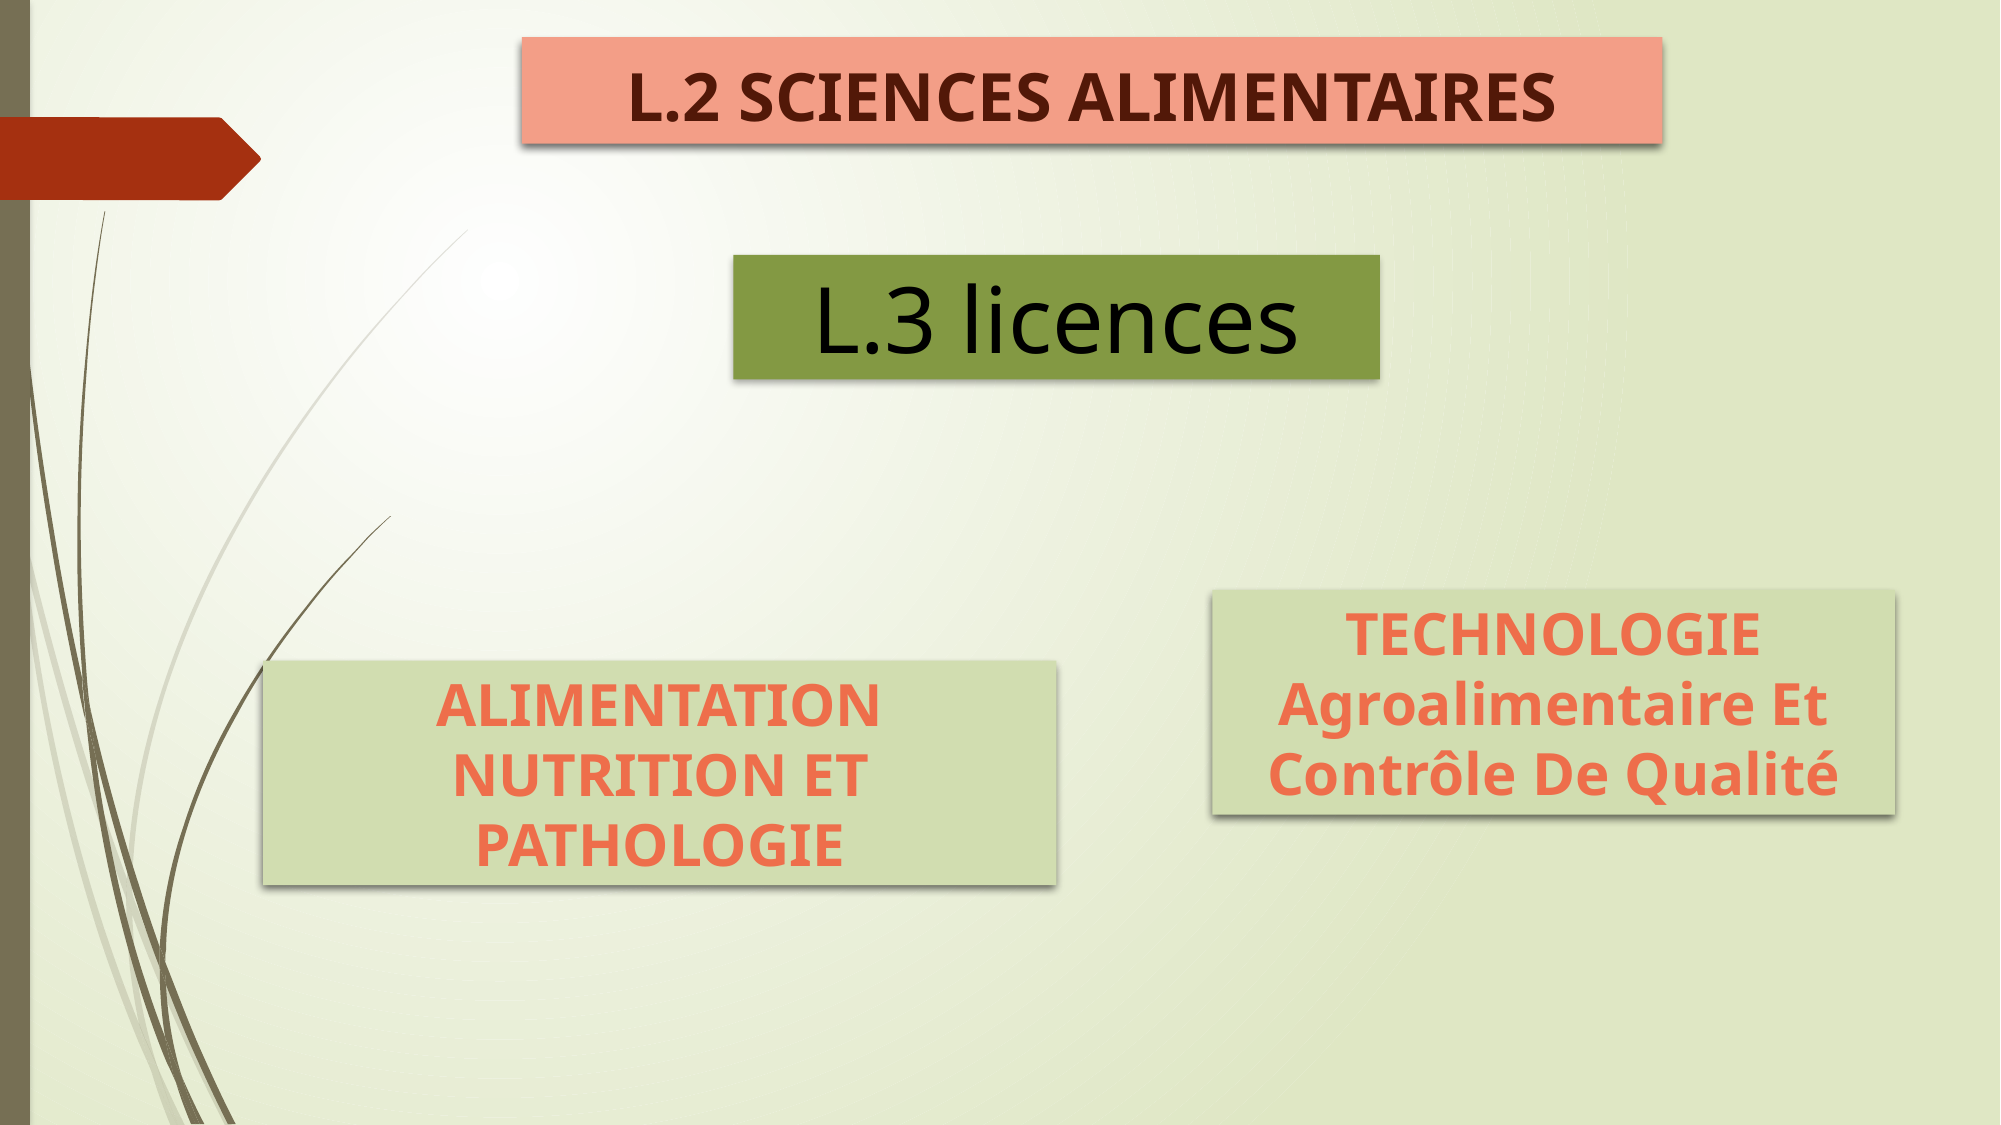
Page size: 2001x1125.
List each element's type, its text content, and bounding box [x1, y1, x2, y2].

text_box ALIMENTATION NUTRITION ET PATHOLOGIE [263, 660, 1057, 886]
text_box TECHNOLOGIE Agroalimentaire Et Contrôle De Qualité [1212, 589, 1895, 815]
text_box L.3 licences [733, 254, 1380, 380]
text_box L.2 Sciences Alimentaires [521, 37, 1663, 144]
